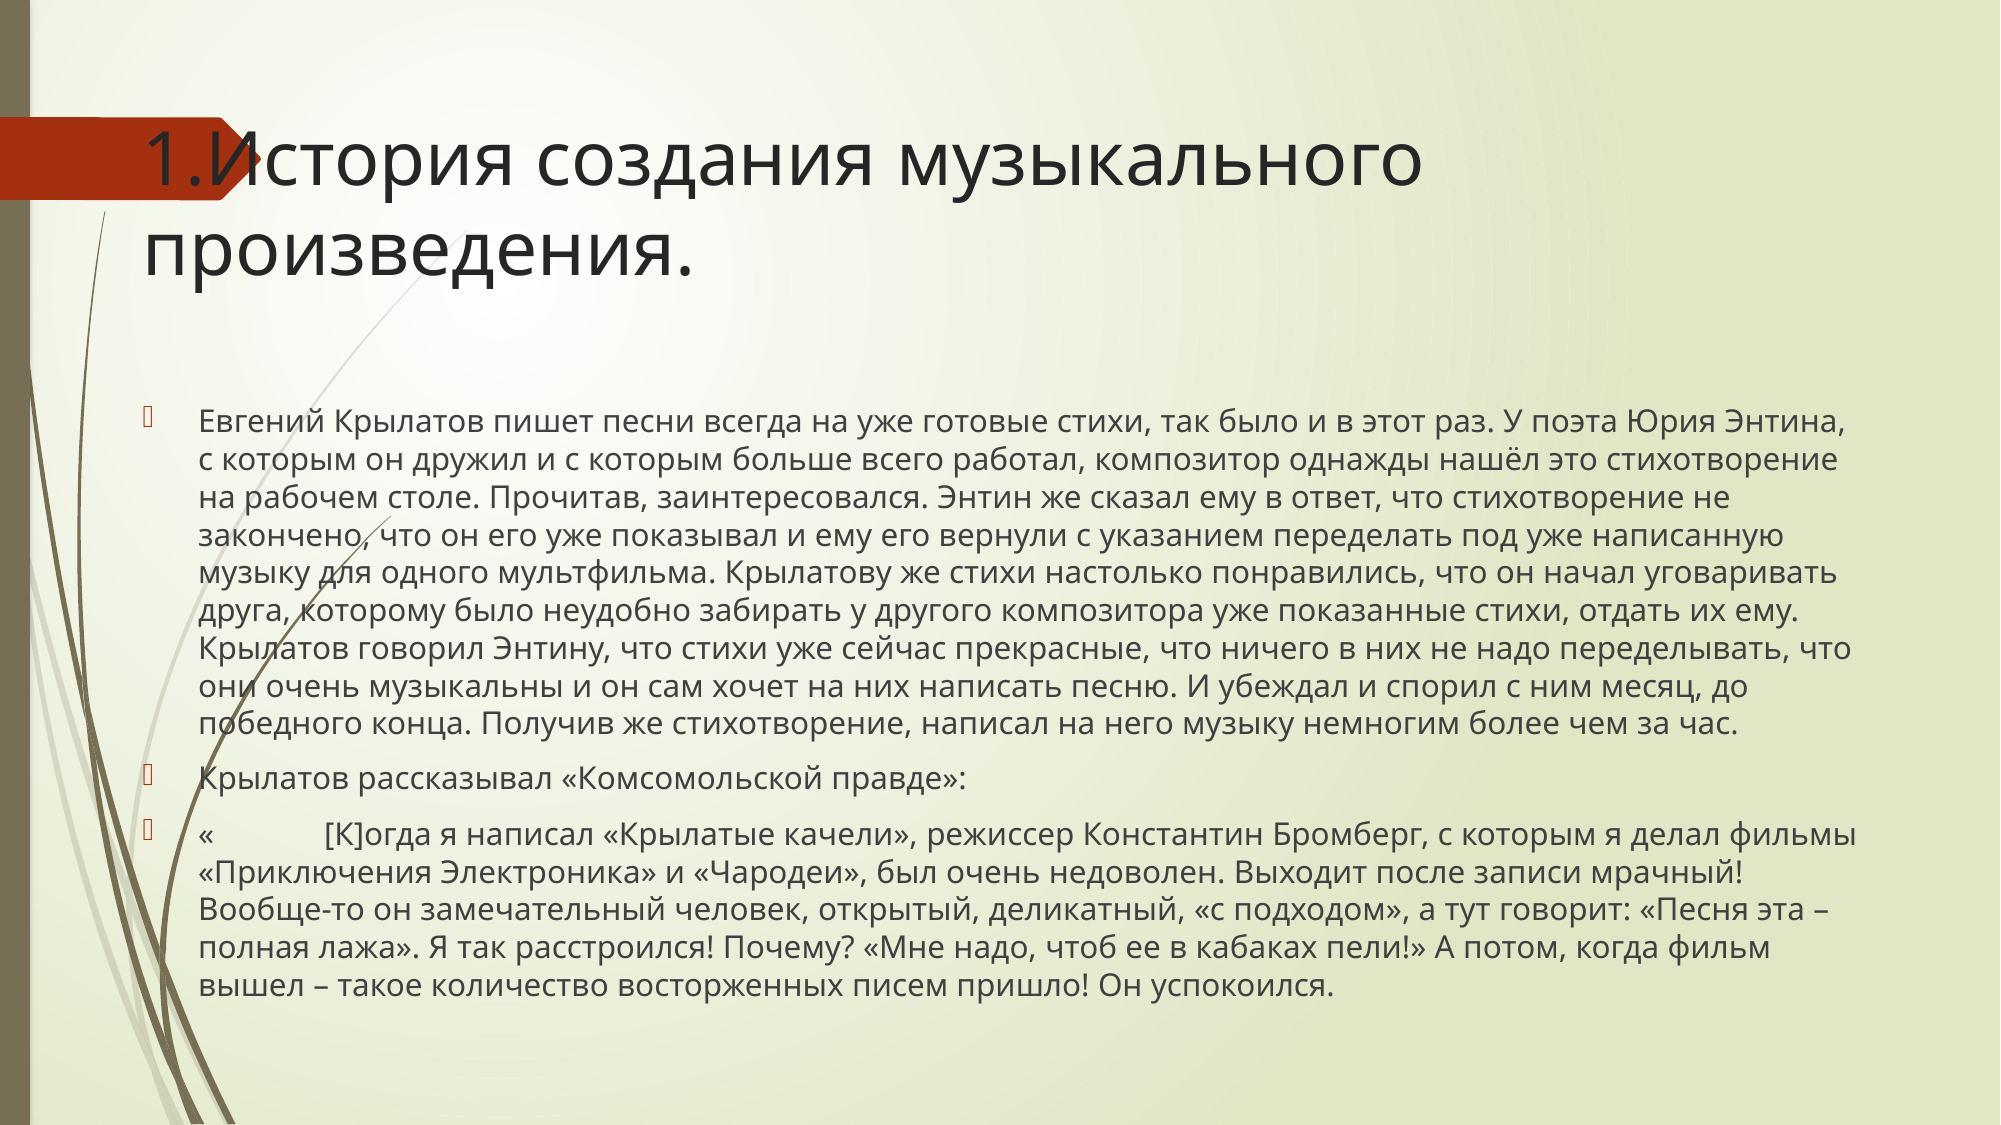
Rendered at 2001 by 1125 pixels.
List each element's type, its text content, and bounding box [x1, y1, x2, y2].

list Евгений Крылатов пишет песни всегда на уже готовые стихи, так было и в этот раз. У поэта Юрия Энтина, с которым он дружил и с которым больше всего работал, композитор однажды нашёл это стихотворение на рабочем столе. Прочитав, заинтересовался. Энтин же сказал ему в ответ, что стихотворение не закончено, что он его уже показывал и ему его вернули с указанием переделать под уже написанную музыку для одного мультфильма. Крылатову же стихи настолько понравились, что он начал уговаривать друга, которому было неудобно забирать у другого композитора уже показанные стихи, отдать их ему. Крылатов говорил Энтину, что стихи уже сейчас прекрасные, что ничего в них не надо переделывать, что они очень музыкальны и он сам хочет на них написать песню. И убеждал и спорил с ним месяц, до победного конца. Получив же стихотворение, написал на него музыку немногим более чем за час. Крылатов рассказывал «Комсомольской правде»: « [К]огда я написал «Крылатые качели», режиссер Константин Бромберг, с которым я делал фильмы «Приключения Электроника» и «Чародеи», был очень недоволен. Выходит после записи мрачный! Вообще-то он замечательный человек, открытый, деликатный, «с подходом», а тут говорит: «Песня эта – полная лажа». Я так расстроился! Почему? «Мне надо, чтоб ее в кабаках пели!» А потом, когда фильм вышел – такое количество восторженных писем пришло! Он успокоился. [127, 394, 1877, 1017]
title 1.История создания музыкального произведения. [127, 102, 1877, 394]
